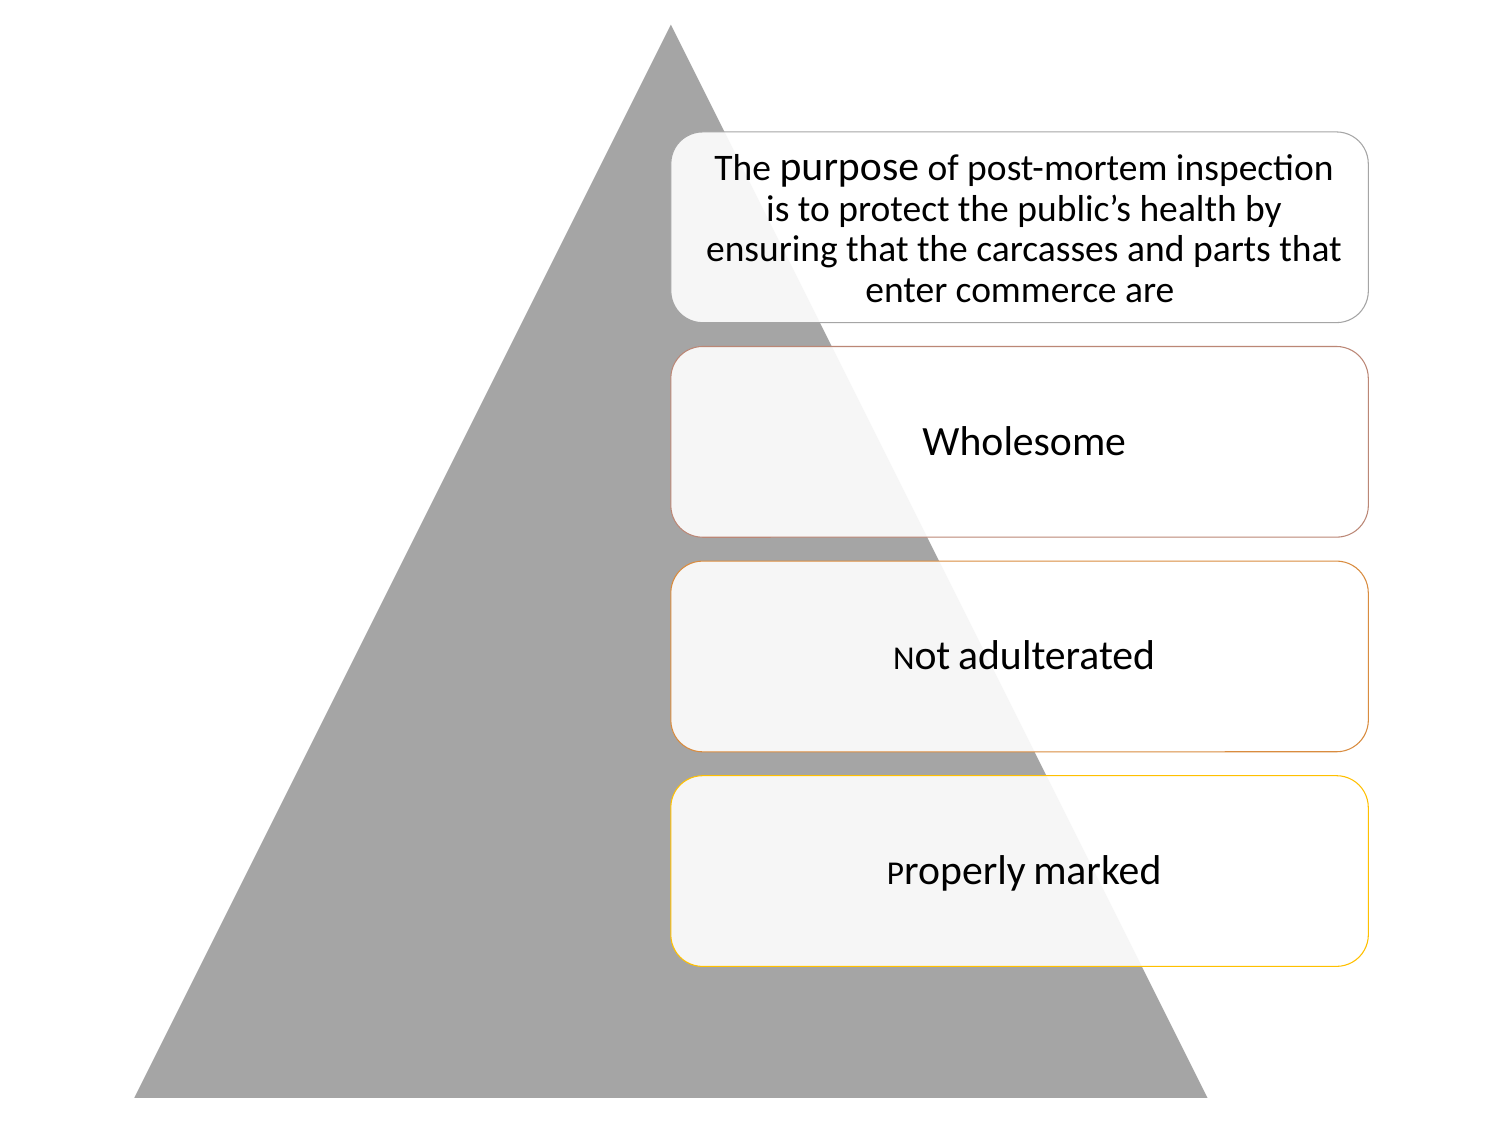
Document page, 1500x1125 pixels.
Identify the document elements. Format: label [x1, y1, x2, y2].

list [29, 24, 1473, 1098]
